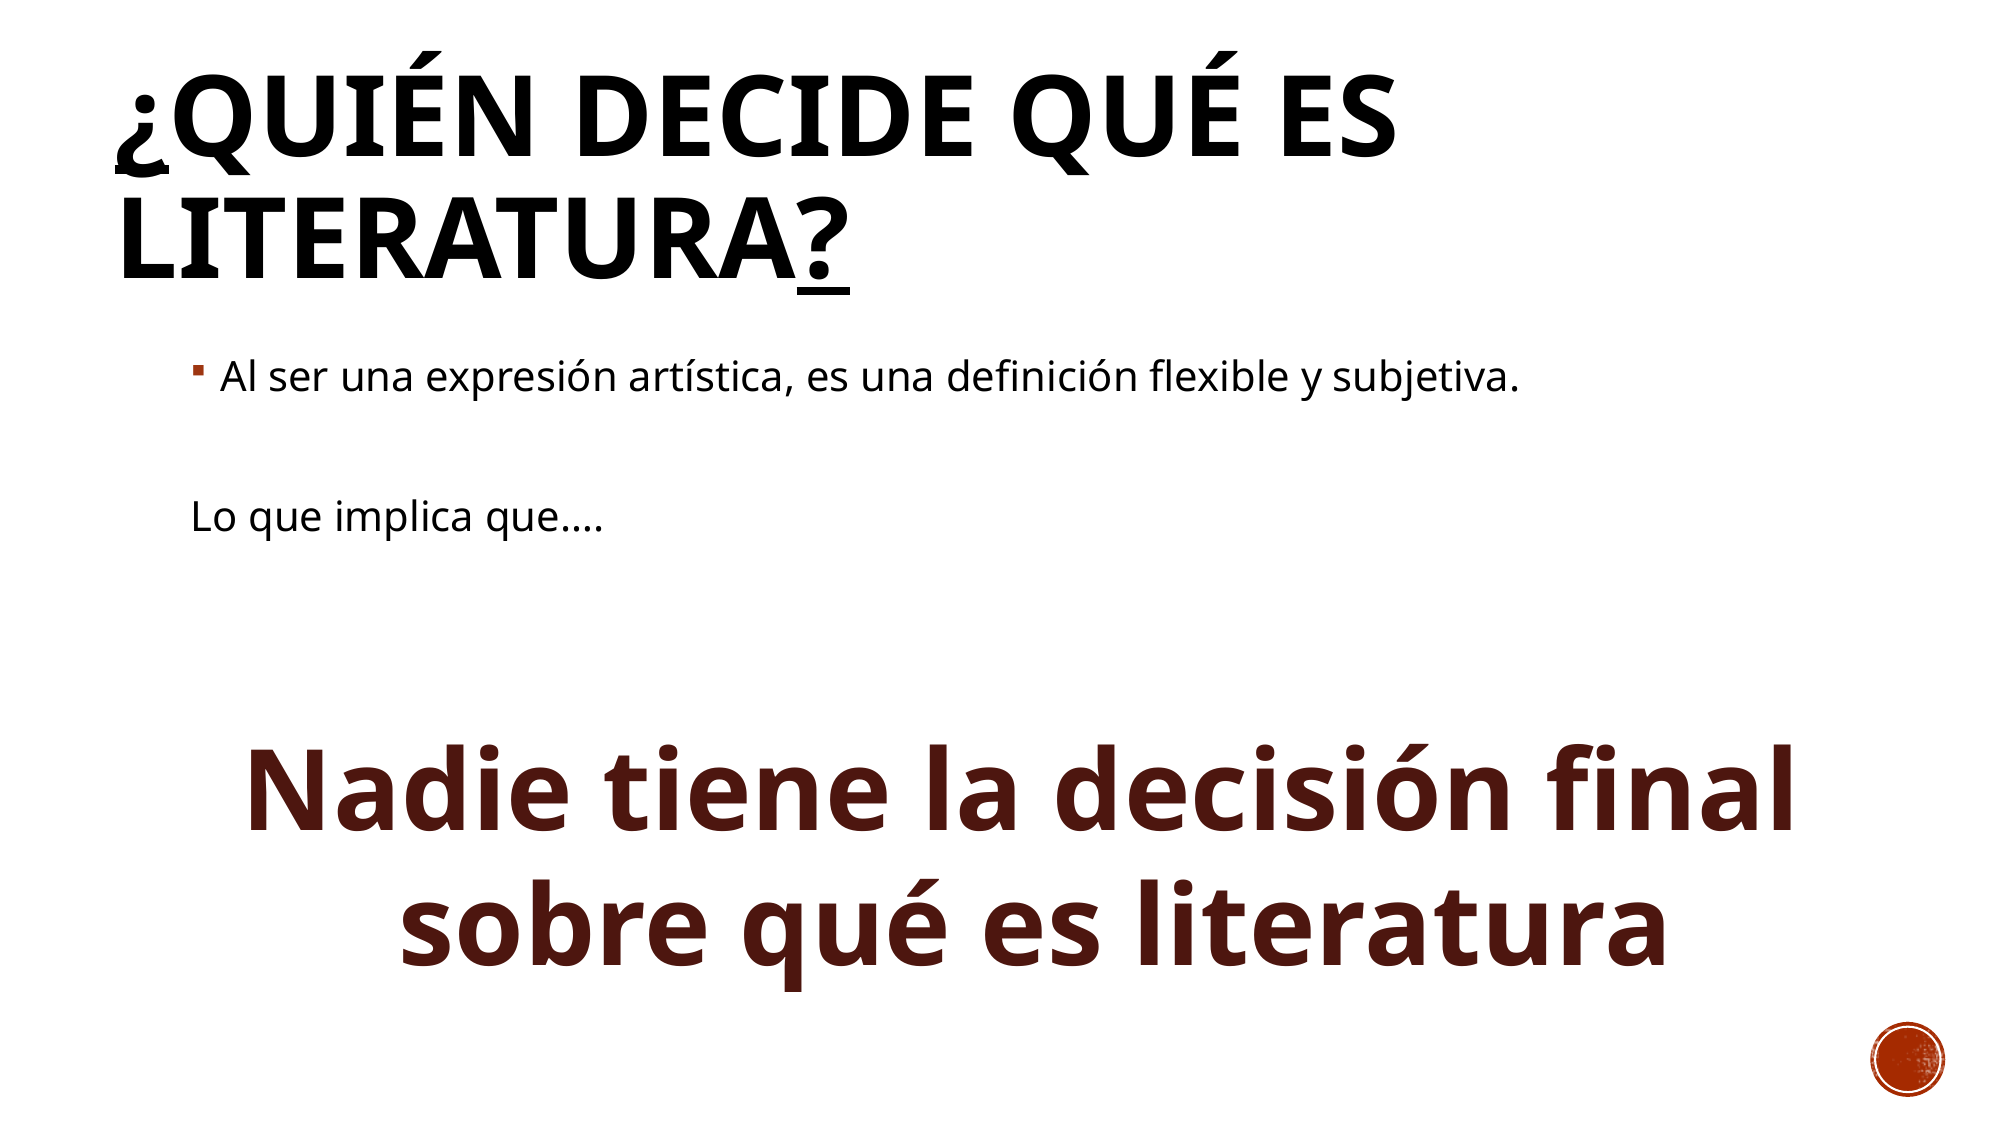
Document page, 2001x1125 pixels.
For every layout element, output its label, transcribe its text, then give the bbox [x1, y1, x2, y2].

title ¿Quién decide qué es literatura? [99, 87, 1900, 276]
list Al ser una expresión artística, es una definición flexible y subjetiva. Lo que implica que…. [175, 348, 1826, 1013]
text_box Nadie tiene la decisión final sobre qué es literatura [226, 710, 1845, 996]
